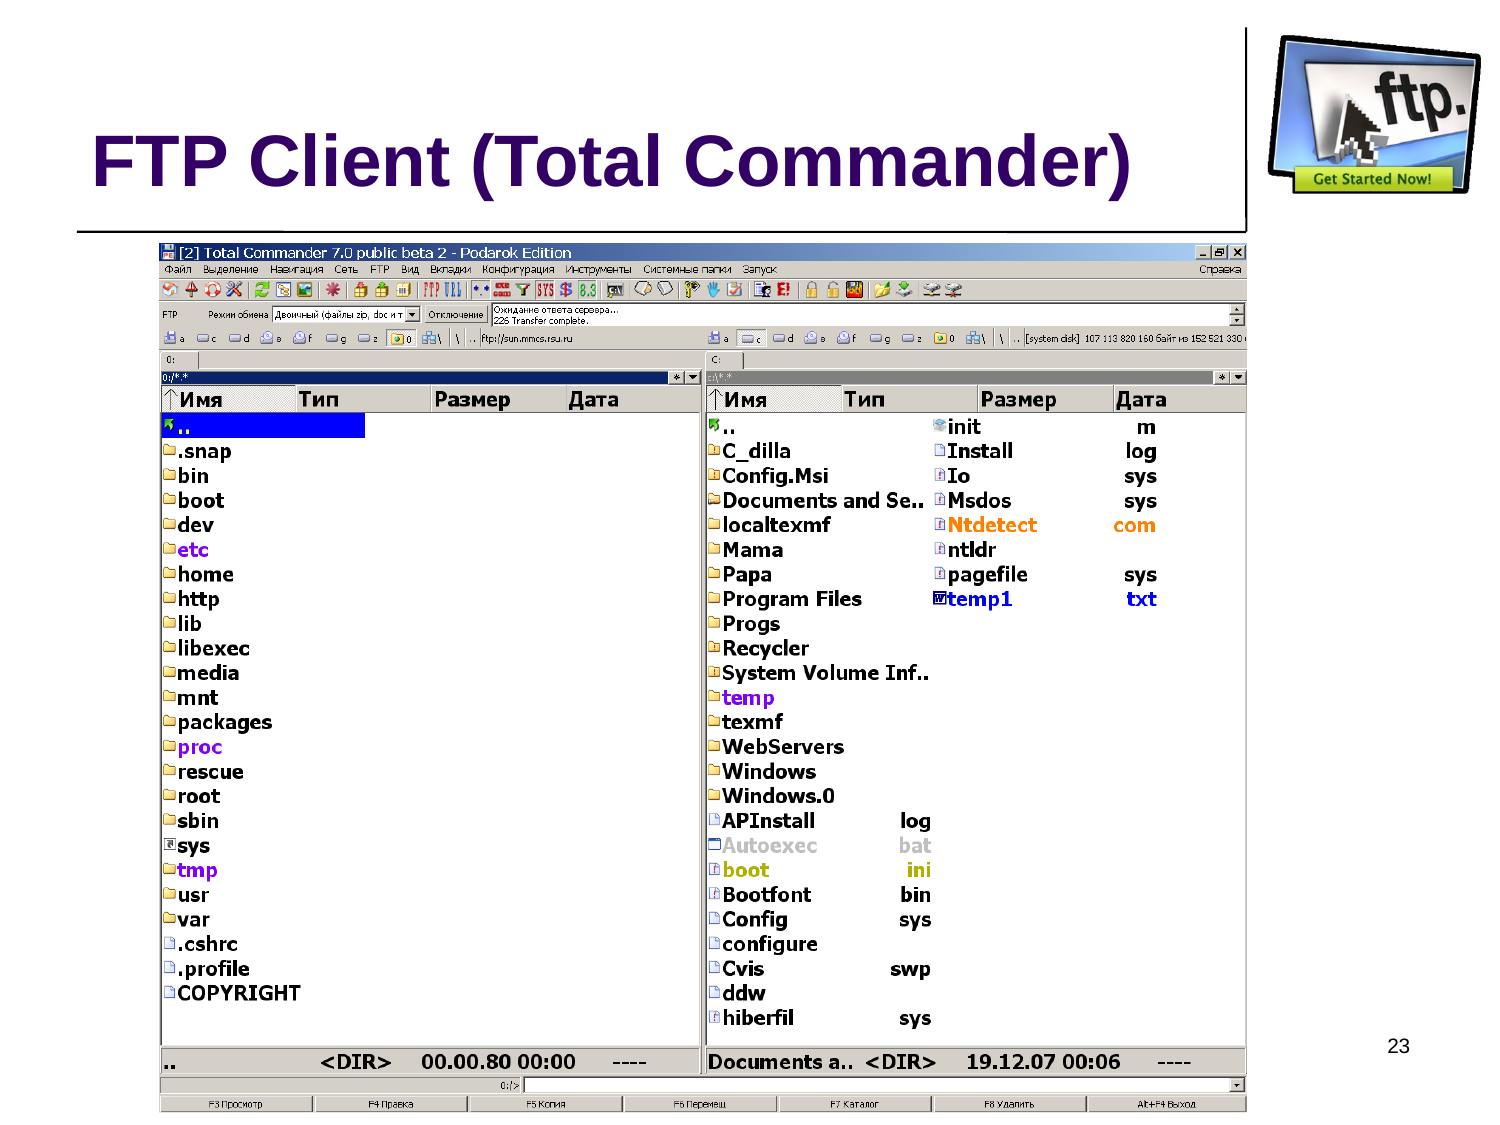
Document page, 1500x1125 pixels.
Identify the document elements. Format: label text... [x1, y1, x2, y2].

text_box FTP Client (Total Commander) [76, 19, 1247, 208]
text_box 23 [1247, 1024, 1425, 1100]
picture [1265, 23, 1487, 211]
picture [159, 243, 1247, 1113]
